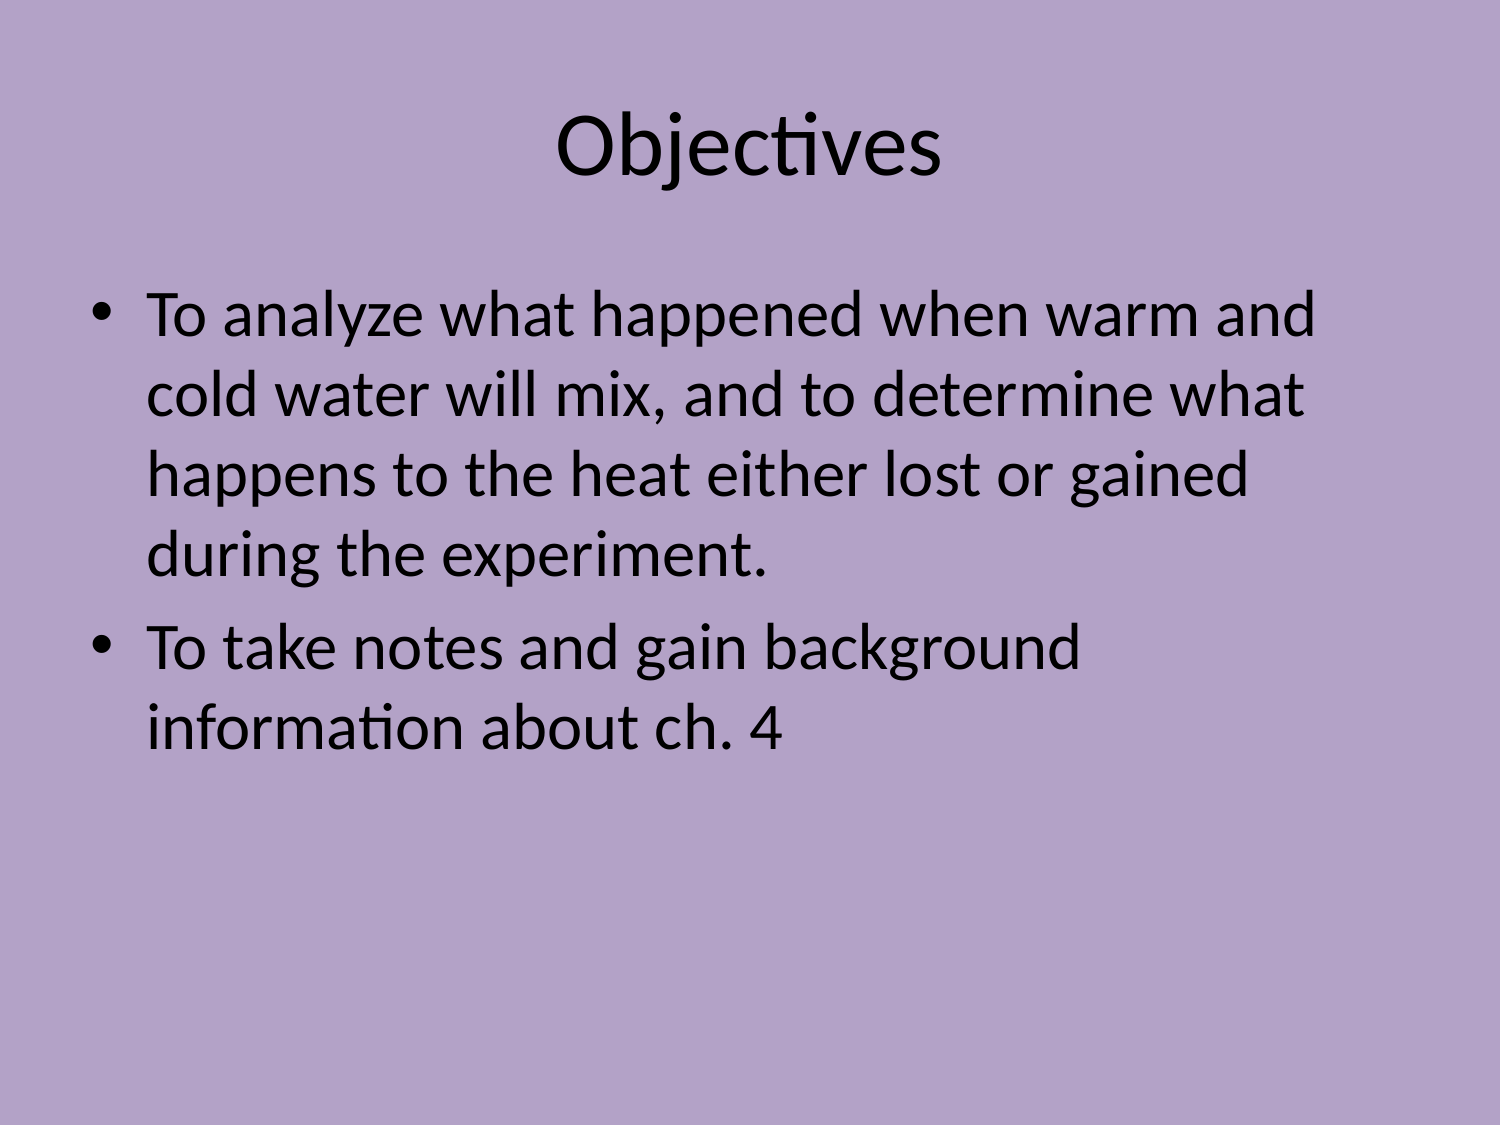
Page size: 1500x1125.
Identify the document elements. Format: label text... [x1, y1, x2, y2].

title Objectives [75, 45, 1425, 233]
list To analyze what happened when warm and cold water will mix, and to determine what happens to the heat either lost or gained during the experiment. To take notes and gain background information about ch. 4 [75, 262, 1425, 1005]
